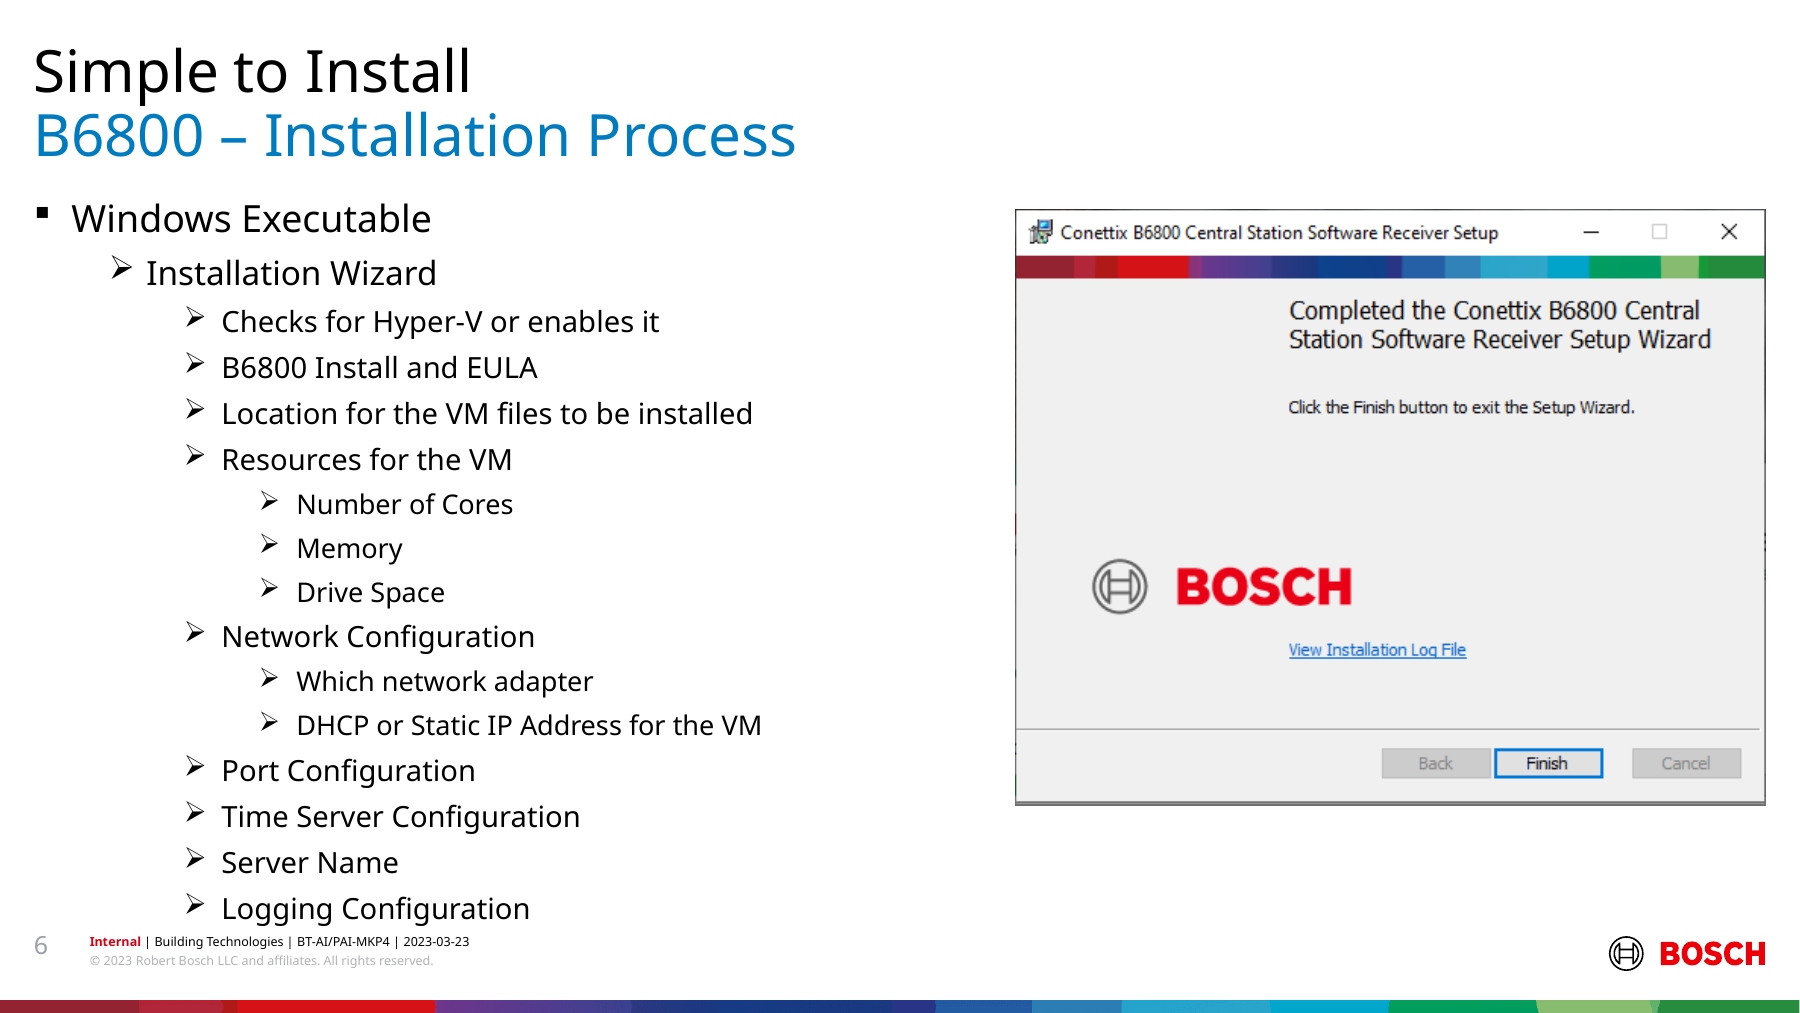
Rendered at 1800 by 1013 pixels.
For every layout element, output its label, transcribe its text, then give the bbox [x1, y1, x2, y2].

picture [1388, 1000, 1800, 1013]
slide_number 6 [33, 929, 81, 997]
picture [1015, 209, 1766, 806]
list Simple to Install [33, 42, 1766, 107]
picture [0, 1000, 1270, 1013]
list Windows Executable Installation Wizard Checks for Hyper-V or enables it B6800 Install and EULA Location for the VM files to be installed Resources for the VM Number of Cores Memory Drive Space Network Configuration Which network adapter DHCP or Static IP Address for the VM Port Configuration Time Server Configuration Server Name Logging Configuration [33, 192, 1766, 888]
title B6800 – Installation Process [33, 107, 1766, 171]
